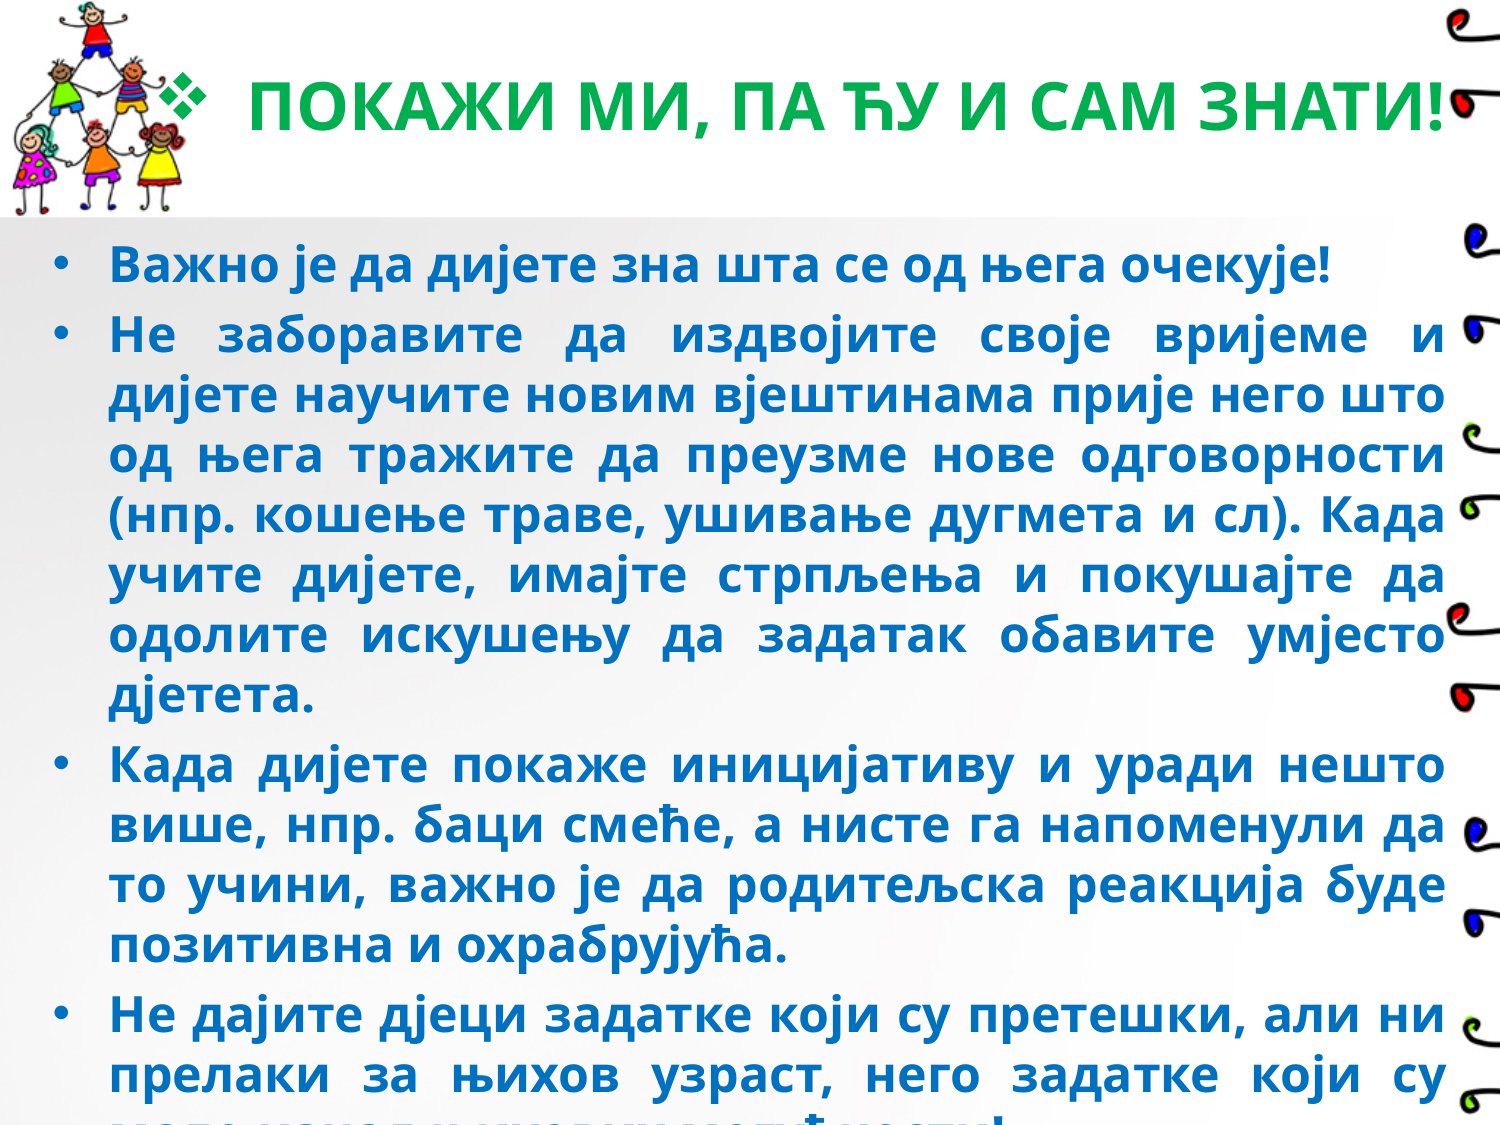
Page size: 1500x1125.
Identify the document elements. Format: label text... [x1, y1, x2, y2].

picture [0, 0, 1500, 1125]
title ПОКАЖИ МИ, ПА ЋУ И САМ ЗНАТИ! [137, 16, 1463, 192]
list Важно је да дијете зна шта се од њега очекује! Не заборавите да издвојите своје вријеме и дијете научите новим вјештинама прије него што од њега тражите да преузме нове одговорности (нпр. кошење траве, ушивање дугмета и сл). Када учите дијете, имајте стрпљења и покушајте да одолите искушењу да задатак обавите умјесто дјетета. Када дијете покаже иницијативу и уради нешто више, нпр. баци смеће, а нисте га напоменули да то учини, важно је да родитељска реакција буде позитивна и охрабрујућа. Не дајите дјеци задатке који су претешки, али ни прелаки за њихов узраст, него задатке који су мало изнад њихових могућности! [37, 224, 1463, 1018]
